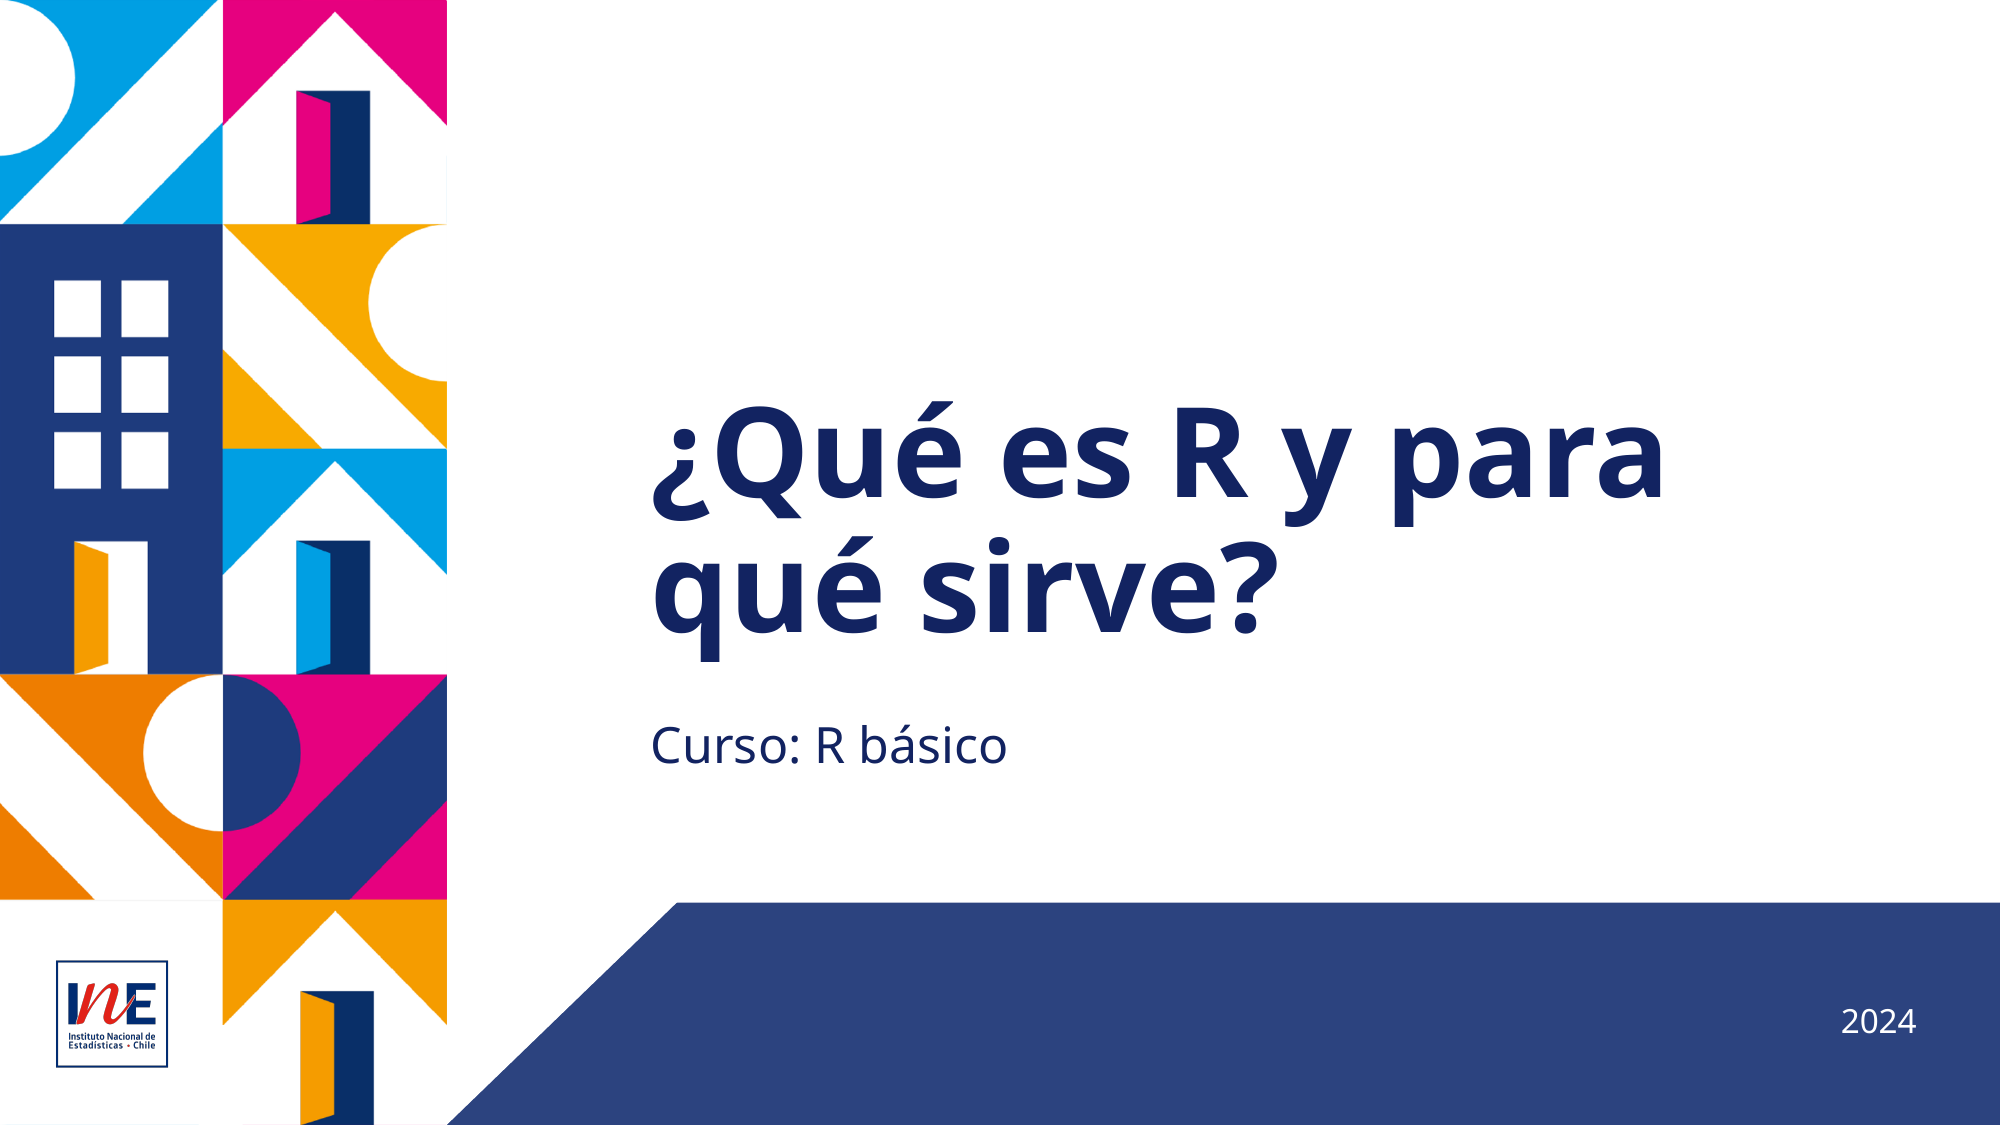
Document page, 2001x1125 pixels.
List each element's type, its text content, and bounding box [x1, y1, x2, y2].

list 2024 [1113, 997, 1917, 1045]
list Curso: R básico [650, 712, 1927, 793]
picture [0, 0, 447, 1125]
title ¿Qué es R y para qué sirve? [650, 385, 1927, 667]
picture [0, 0, 75, 155]
